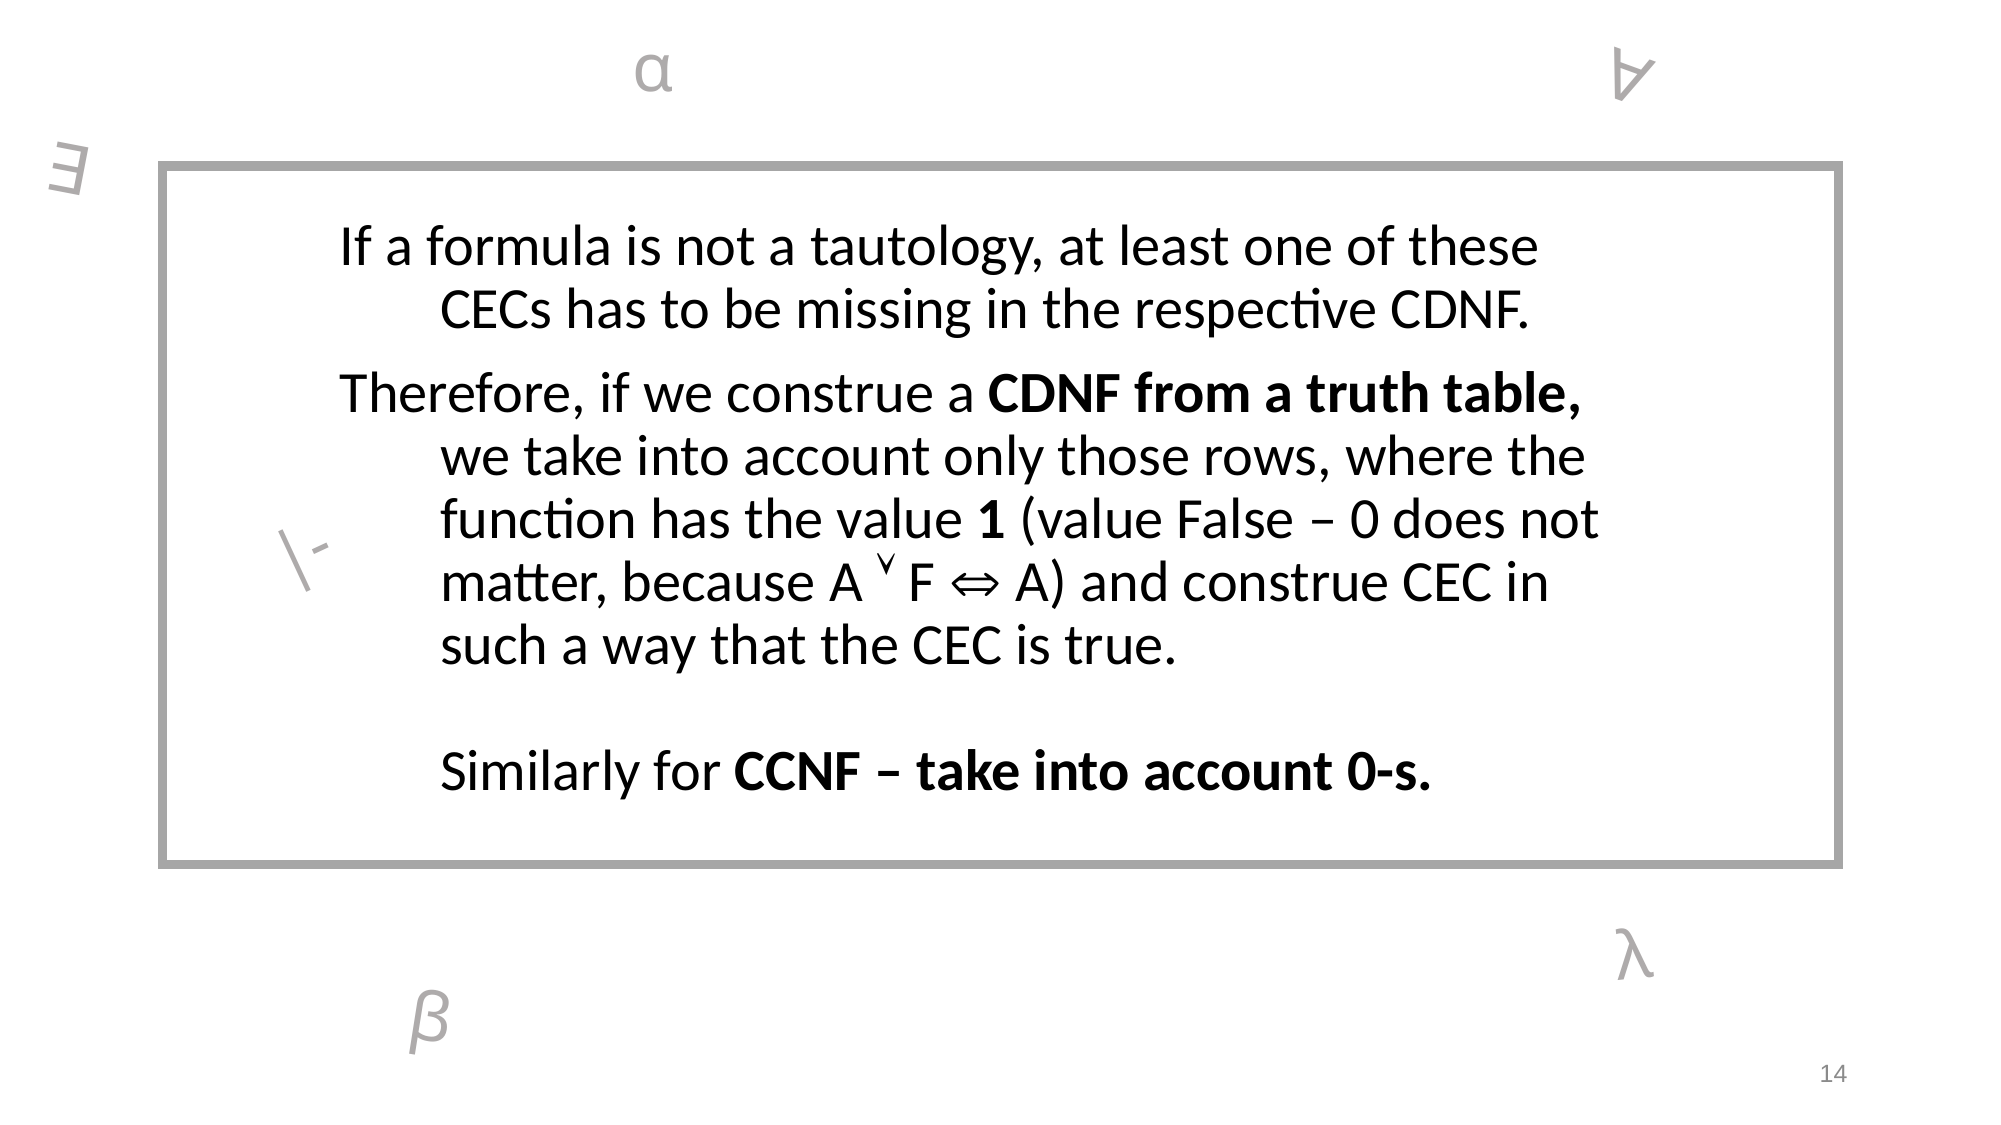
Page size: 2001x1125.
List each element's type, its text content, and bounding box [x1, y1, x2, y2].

text_box ∀ [1575, 17, 1693, 138]
text_box ∃ [24, 112, 135, 224]
text_box λ [1578, 896, 1710, 1004]
text_box [161, 165, 1839, 866]
slide_number 14 [1412, 1042, 1863, 1103]
text_box α [617, 17, 712, 113]
list If a formula is not a tautology, at least one of these CECs has to be missing in the respective CDNF. Therefore, if we construe a CDNF from a truth table, we take into account only those rows, where the function has the value 1 (value False – 0 does not matter, because A  F  A) and construe CEC in such a way that the CEC is true. Similarly for CCNF – take into account 0-s. [324, 866, 1675, 1005]
text_box |- [240, 480, 374, 610]
text_box β [388, 962, 491, 1070]
